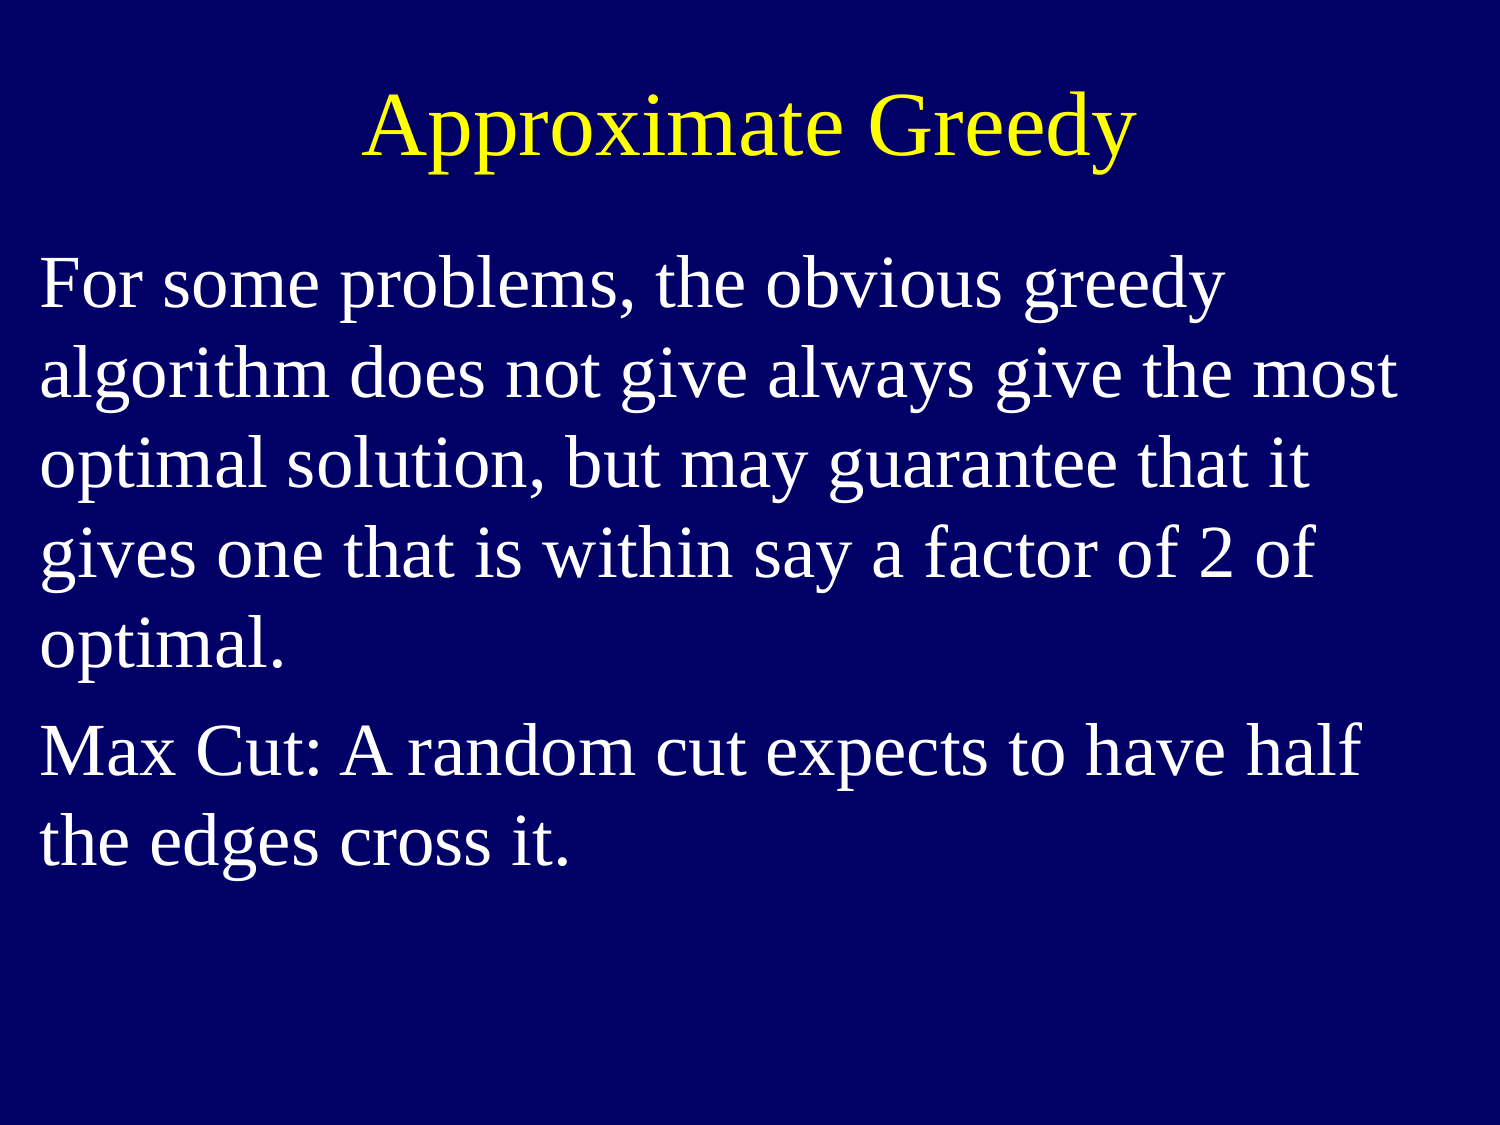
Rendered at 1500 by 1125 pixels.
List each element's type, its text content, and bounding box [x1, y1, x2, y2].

text_box Max Cut: A random cut expects to have half the edges cross it. [24, 692, 1463, 888]
text_box For some problems, the obvious greedy algorithm does not give always give the most optimal solution, but may guarantee that it gives one that is within say a factor of 2 of optimal. [24, 224, 1463, 690]
title Approximate Greedy [112, 24, 1388, 213]
